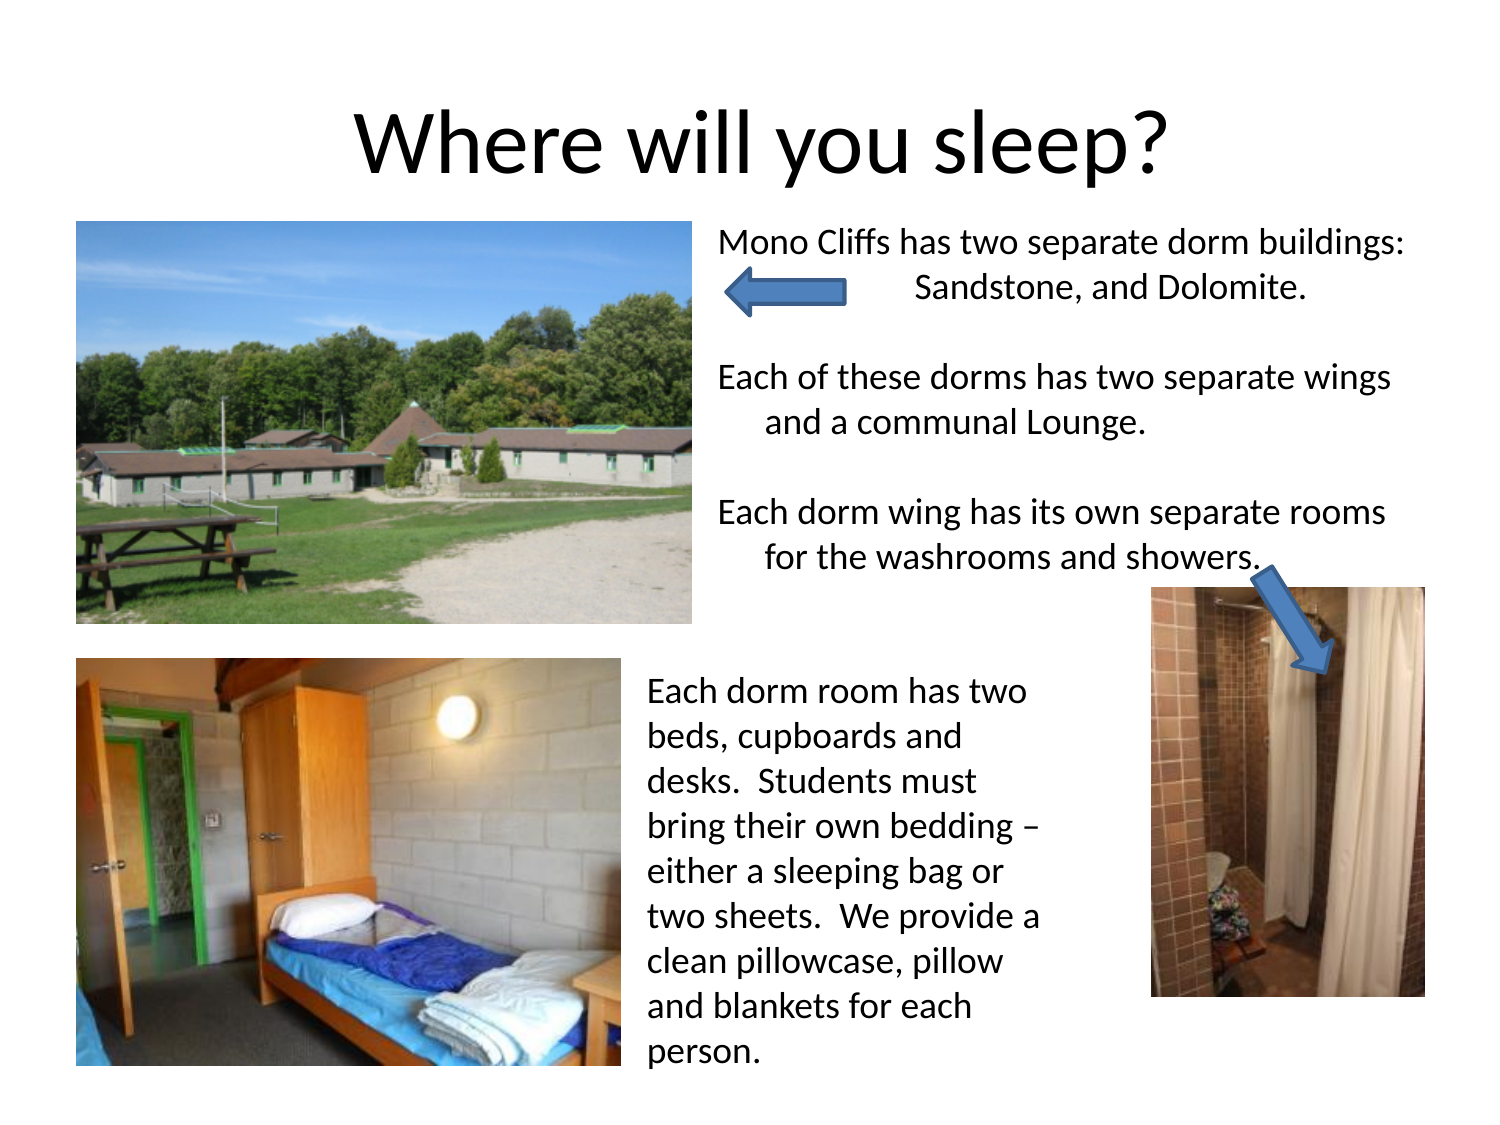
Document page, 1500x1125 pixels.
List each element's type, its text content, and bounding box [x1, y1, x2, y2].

picture [76, 220, 692, 624]
text_box [726, 268, 845, 316]
picture [1151, 586, 1425, 997]
text_box Mono Cliffs has two separate dorm buildings: Sandstone, and Dolomite. Each of these dorms has two separate wings and a communal Lounge. Each dorm wing has its own separate rooms for the washrooms and showers. [702, 209, 1436, 630]
picture [76, 657, 621, 1066]
text_box Each dorm room has two beds, cupboards and desks. Students must bring their own bedding – either a sleeping bag or two sheets. We provide a clean pillowcase, pillow and blankets for each person. [631, 658, 1069, 1079]
text_box [1251, 566, 1284, 585]
title Where will you sleep? [88, 42, 1439, 231]
